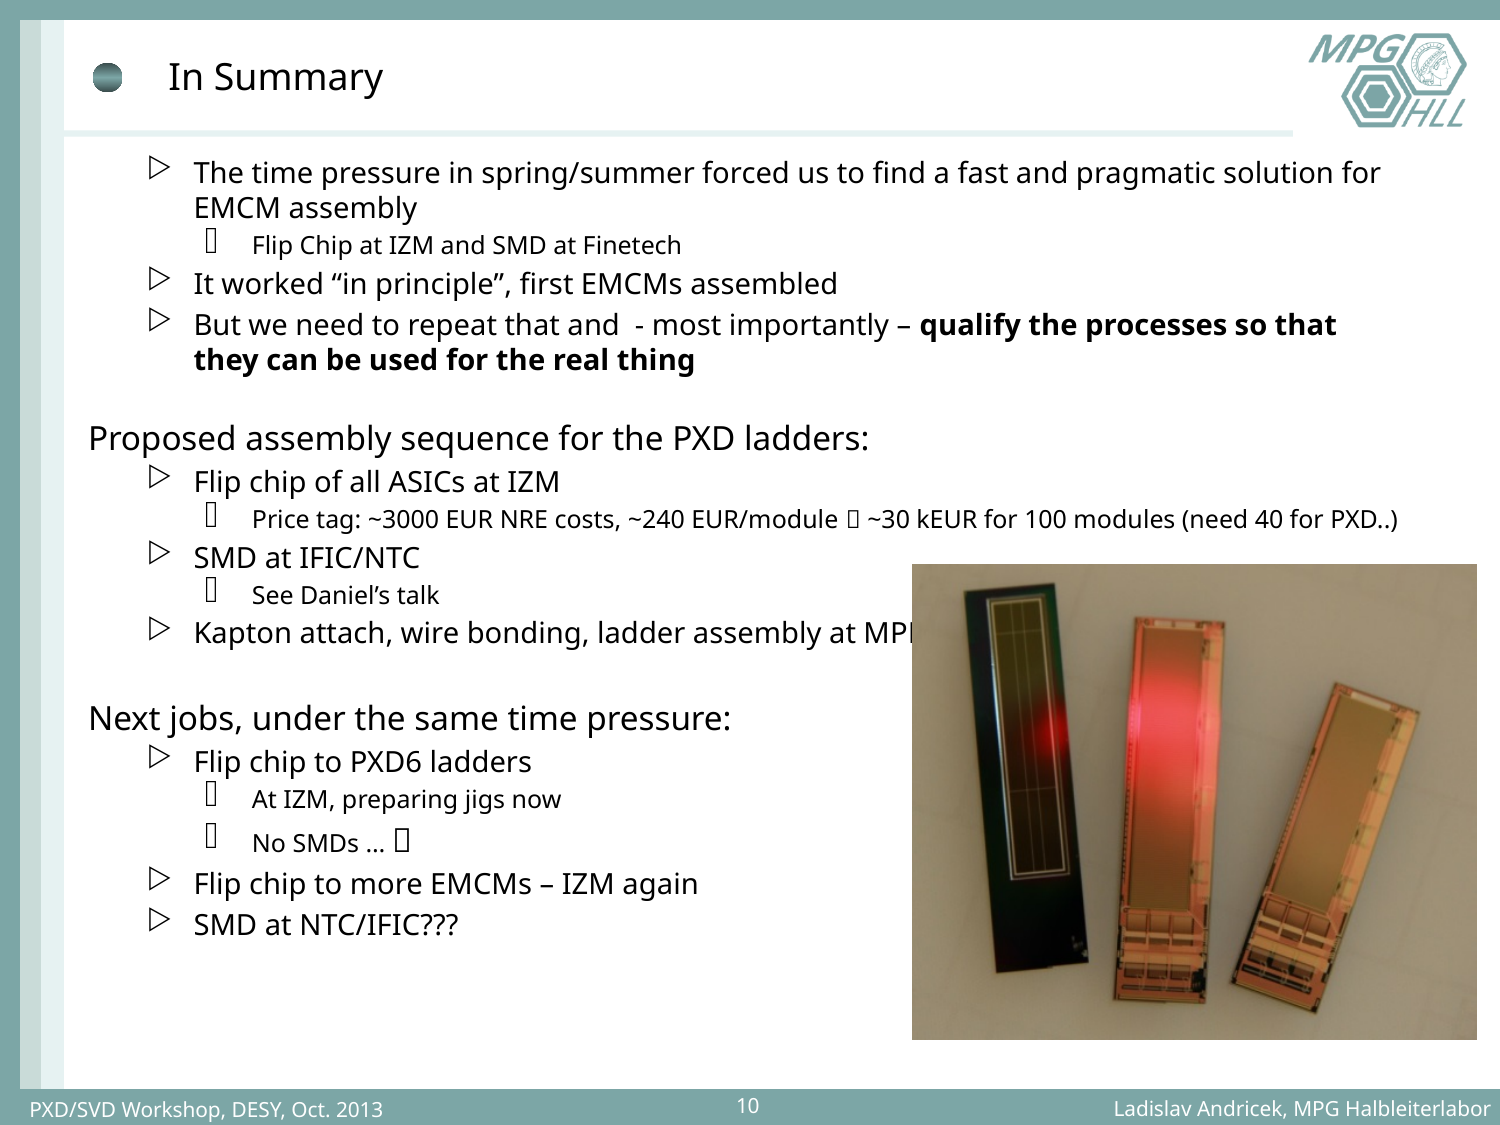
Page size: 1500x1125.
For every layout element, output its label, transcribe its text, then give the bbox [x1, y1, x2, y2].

title In Summary [63, 25, 1339, 126]
text_box The time pressure in spring/summer forced us to find a fast and pragmatic solution for EMCM assembly Flip Chip at IZM and SMD at Finetech It worked “in principle”, first EMCMs assembled But we need to repeat that and - most importantly – qualify the processes so that they can be used for the real thing Proposed assembly sequence for the PXD ladders: Flip chip of all ASICs at IZM Price tag: ~3000 EUR NRE costs, ~240 EUR/module  ~30 kEUR for 100 modules (need 40 for PXD..) SMD at IFIC/NTC See Daniel’s talk Kapton attach, wire bonding, ladder assembly at MPP Next jobs, under the same time pressure: Flip chip to PXD6 ladders At IZM, preparing jigs now No SMDs …  Flip chip to more EMCMs – IZM again SMD at NTC/IFIC??? [66, 147, 1417, 975]
slide_number 10 [699, 1094, 775, 1120]
picture [911, 564, 1477, 1040]
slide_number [29, 1093, 573, 1125]
footer Ladislav Andricek, MPG Halbleiterlabor [1073, 1093, 1492, 1124]
picture [1305, 29, 1473, 133]
